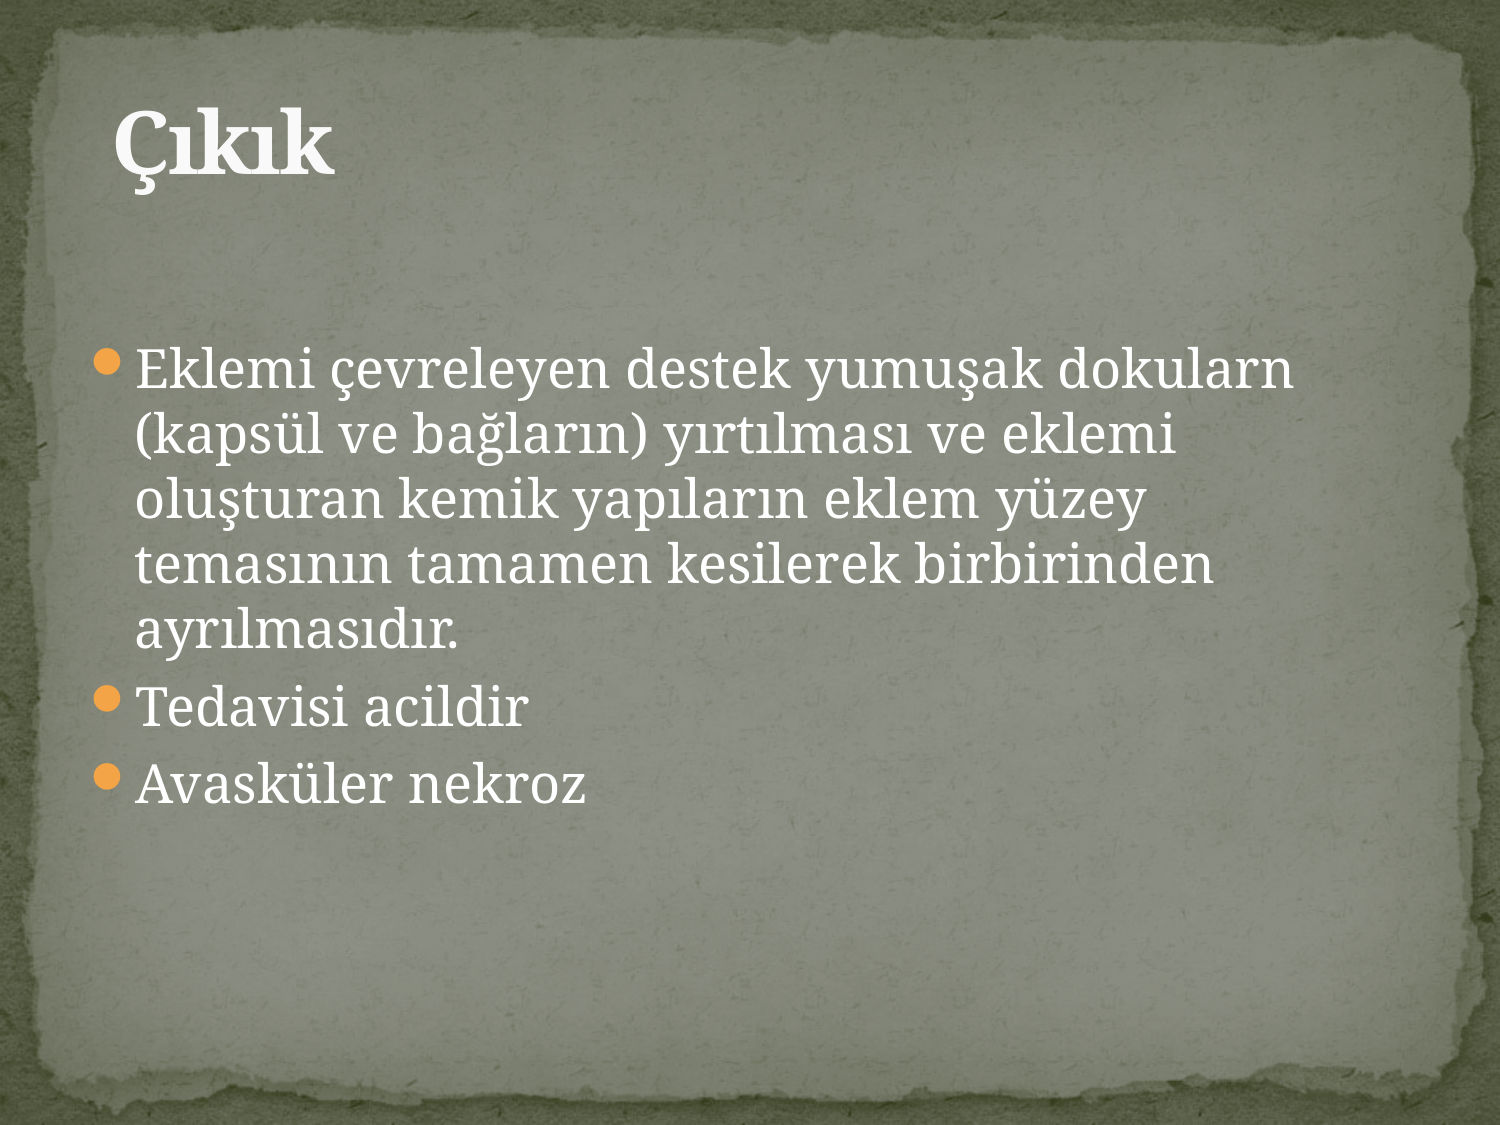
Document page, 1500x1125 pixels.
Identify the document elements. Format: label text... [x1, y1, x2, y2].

list Eklemi çevreleyen destek yumuşak dokularn (kapsül ve bağların) yırtılması ve eklemi oluşturan kemik yapıların eklem yüzey temasının tamamen kesilerek birbirinden ayrılmasıdır. Tedavisi acildir Avasküler nekroz [75, 249, 1425, 1000]
title Çıkık [96, 0, 1447, 200]
